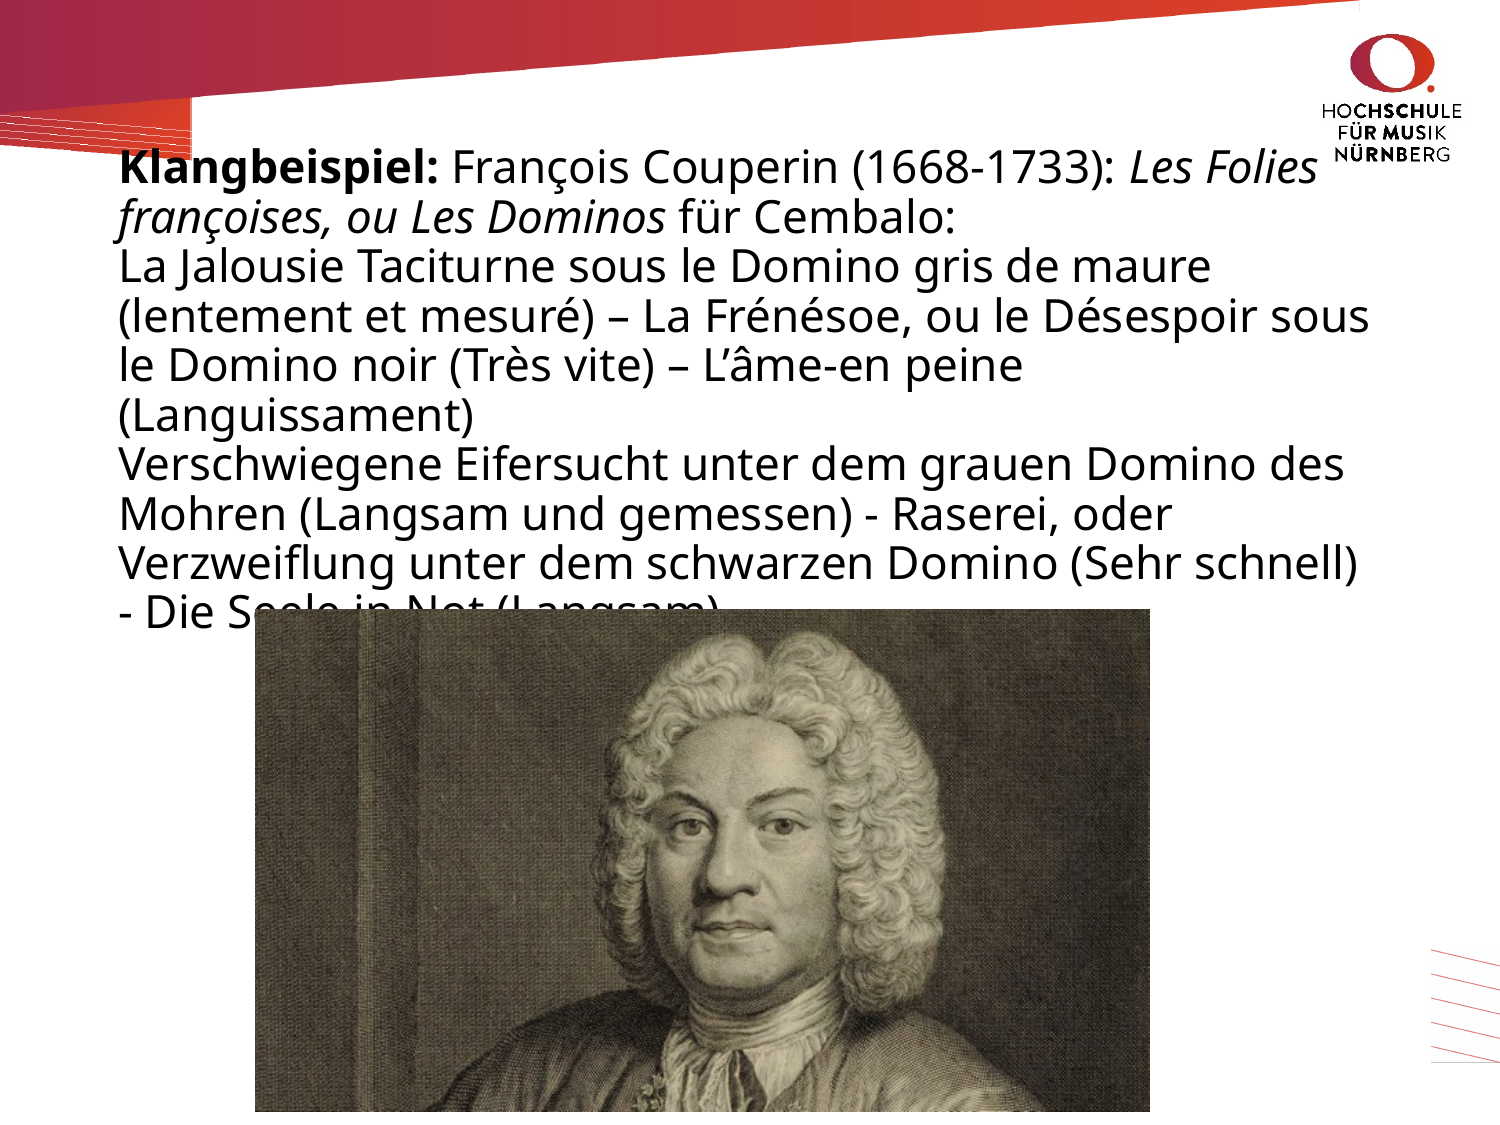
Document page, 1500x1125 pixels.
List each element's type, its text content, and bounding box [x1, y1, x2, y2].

picture [1431, 949, 1500, 1063]
title Klangbeispiel: François Couperin (1668-1733): Les Folies françoises, ou Les Dominos für Cembalo: La Jalousie Taciturne sous le Domino gris de maure (lentement et mesuré) – La Frénésoe, ou le Désespoir sous le Domino noir (Très vite) – L’âme-en peine (Languissament) Verschwiegene Eifersucht unter dem grauen Domino des Mohren (Langsam und gemessen) - Raserei, oder Verzweiflung unter dem schwarzen Domino (Sehr schnell) - Die Seele in Not (Langsam) [103, 306, 1397, 477]
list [255, 609, 1150, 1112]
picture [0, 0, 1485, 196]
